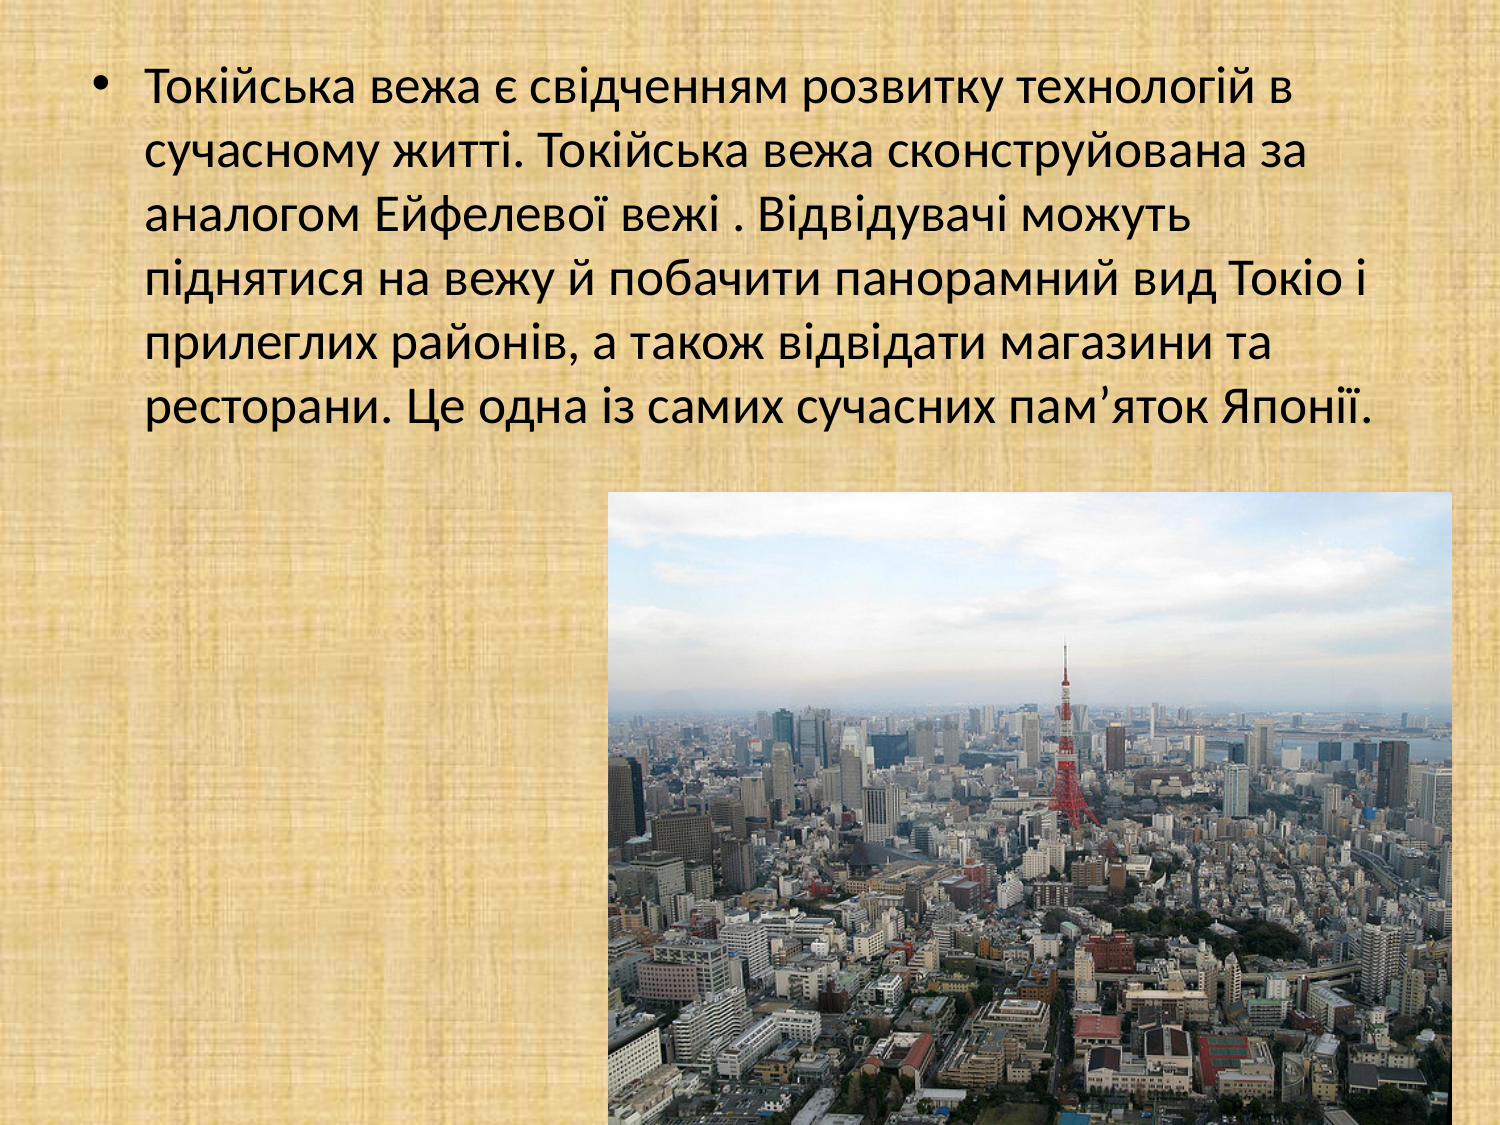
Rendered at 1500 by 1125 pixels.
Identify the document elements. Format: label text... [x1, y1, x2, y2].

picture [0, 0, 1500, 1125]
list Токійська вежа є свідченням розвитку технологій в сучасному житті. Токійська вежа сконструйована за аналогом Ейфелевої вежі . Відвідувачі можуть піднятися на вежу й побачити панорамний вид Токіо і прилеглих районів, а також відвідати магазини та ресторани. Це одна із самих сучасних пам’яток Японії. [76, 42, 1400, 504]
